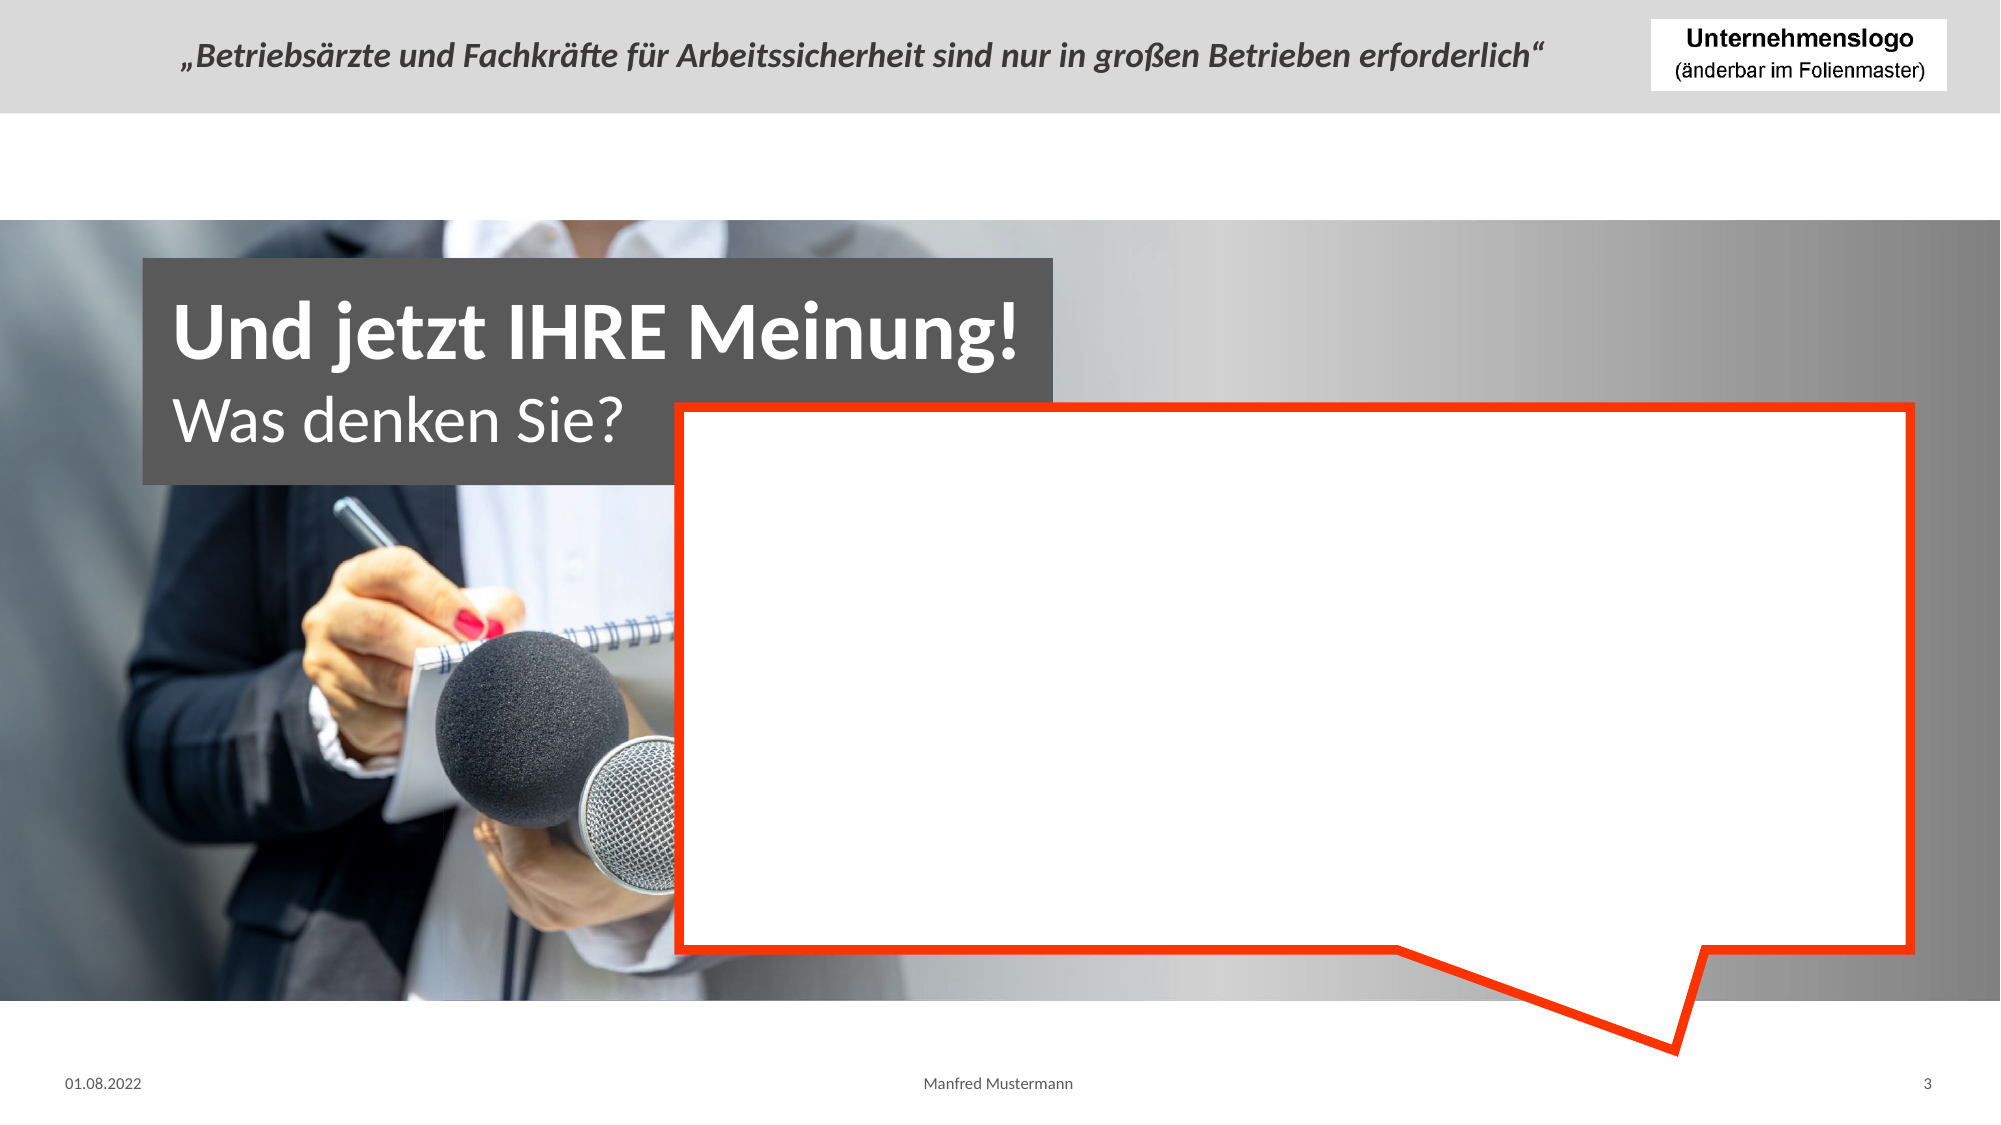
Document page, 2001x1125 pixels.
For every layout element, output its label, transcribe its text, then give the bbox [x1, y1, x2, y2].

text_box [1534, 1001, 1691, 1053]
footer Manfred Mustermann [661, 1065, 1337, 1125]
slide_number 3 [1496, 1065, 1947, 1125]
picture [1651, 19, 1947, 91]
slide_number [50, 1065, 501, 1125]
picture [0, 220, 2000, 1001]
